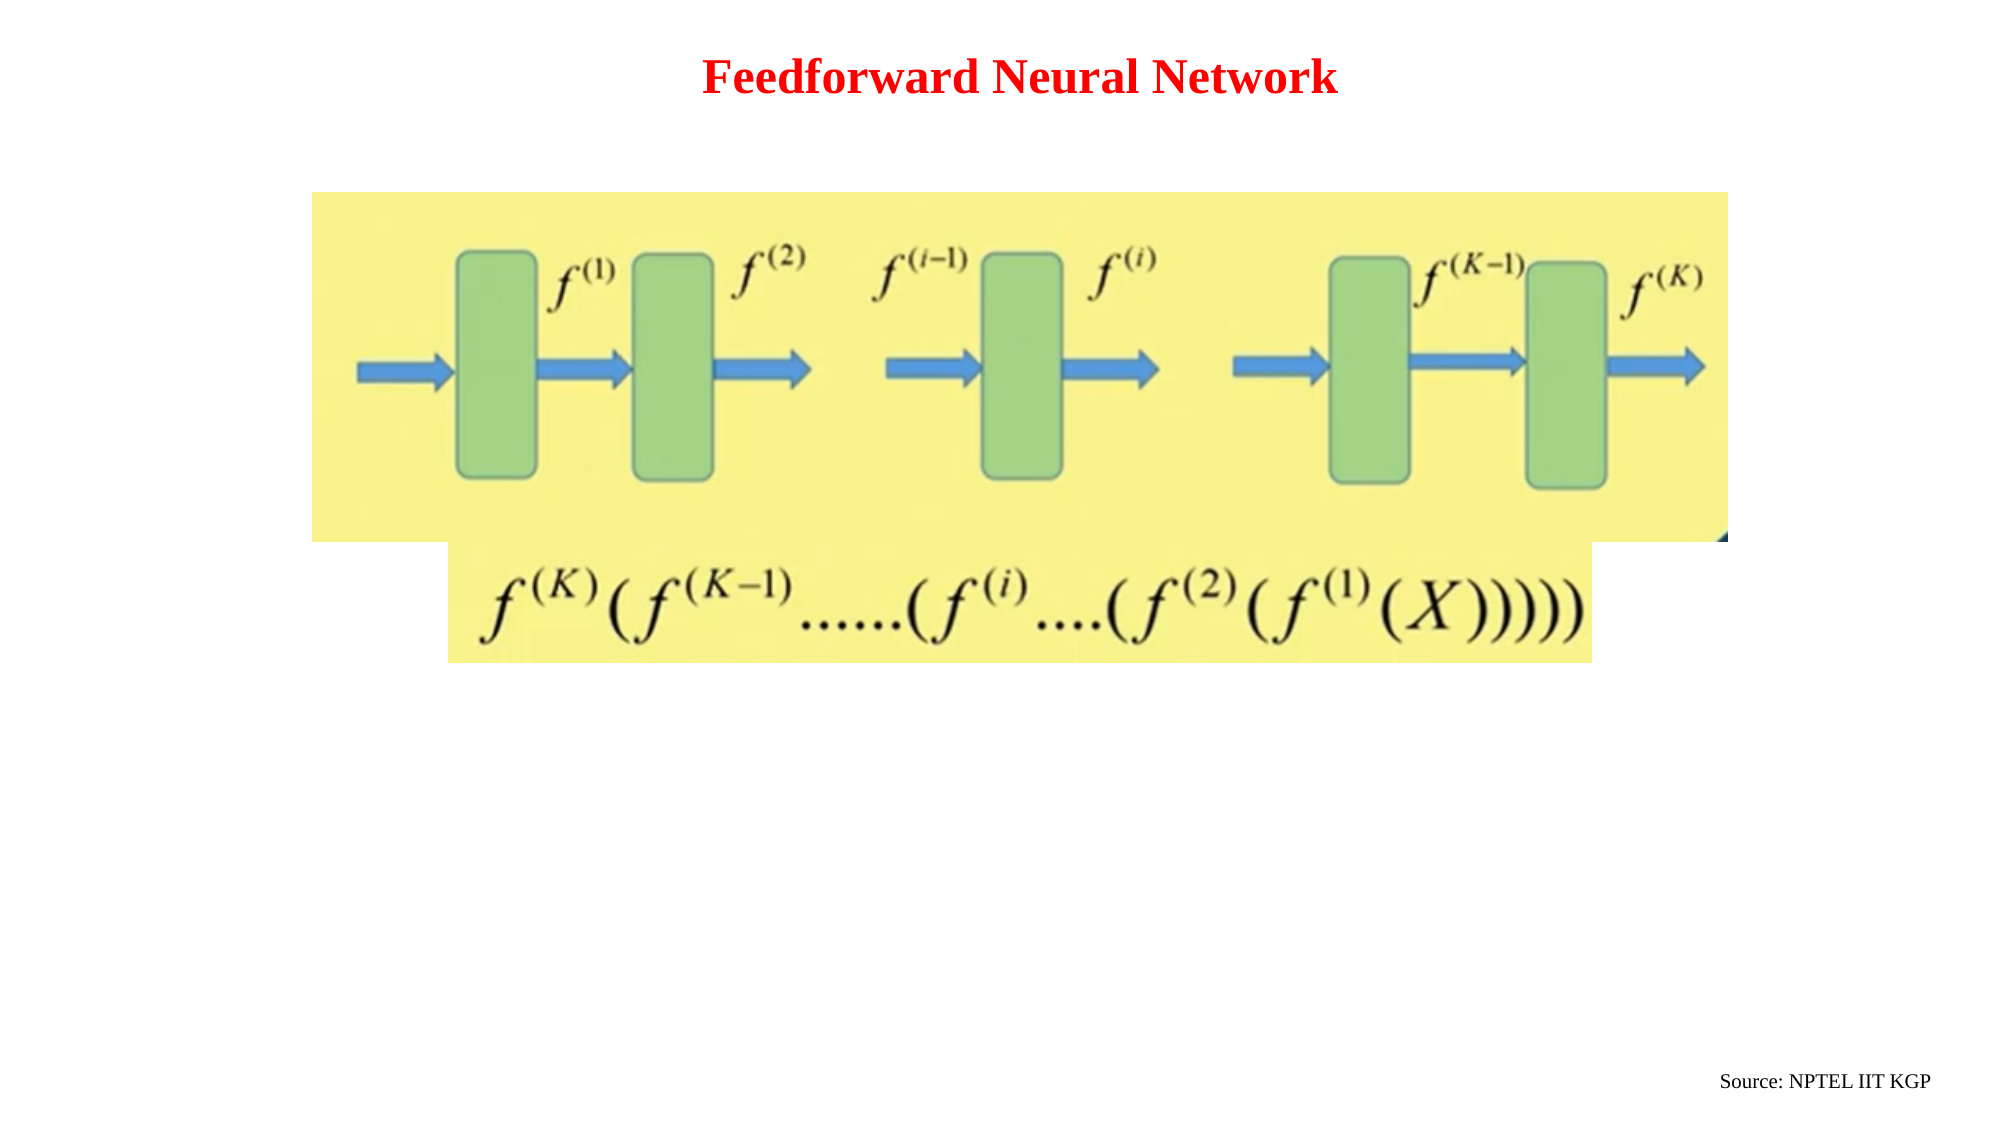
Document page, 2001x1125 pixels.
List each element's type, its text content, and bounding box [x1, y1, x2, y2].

subtitle Feedforward Neural Network [270, 42, 1771, 146]
picture [312, 192, 1728, 663]
text_box Source: NPTEL IIT KGP [1705, 1047, 1955, 1100]
